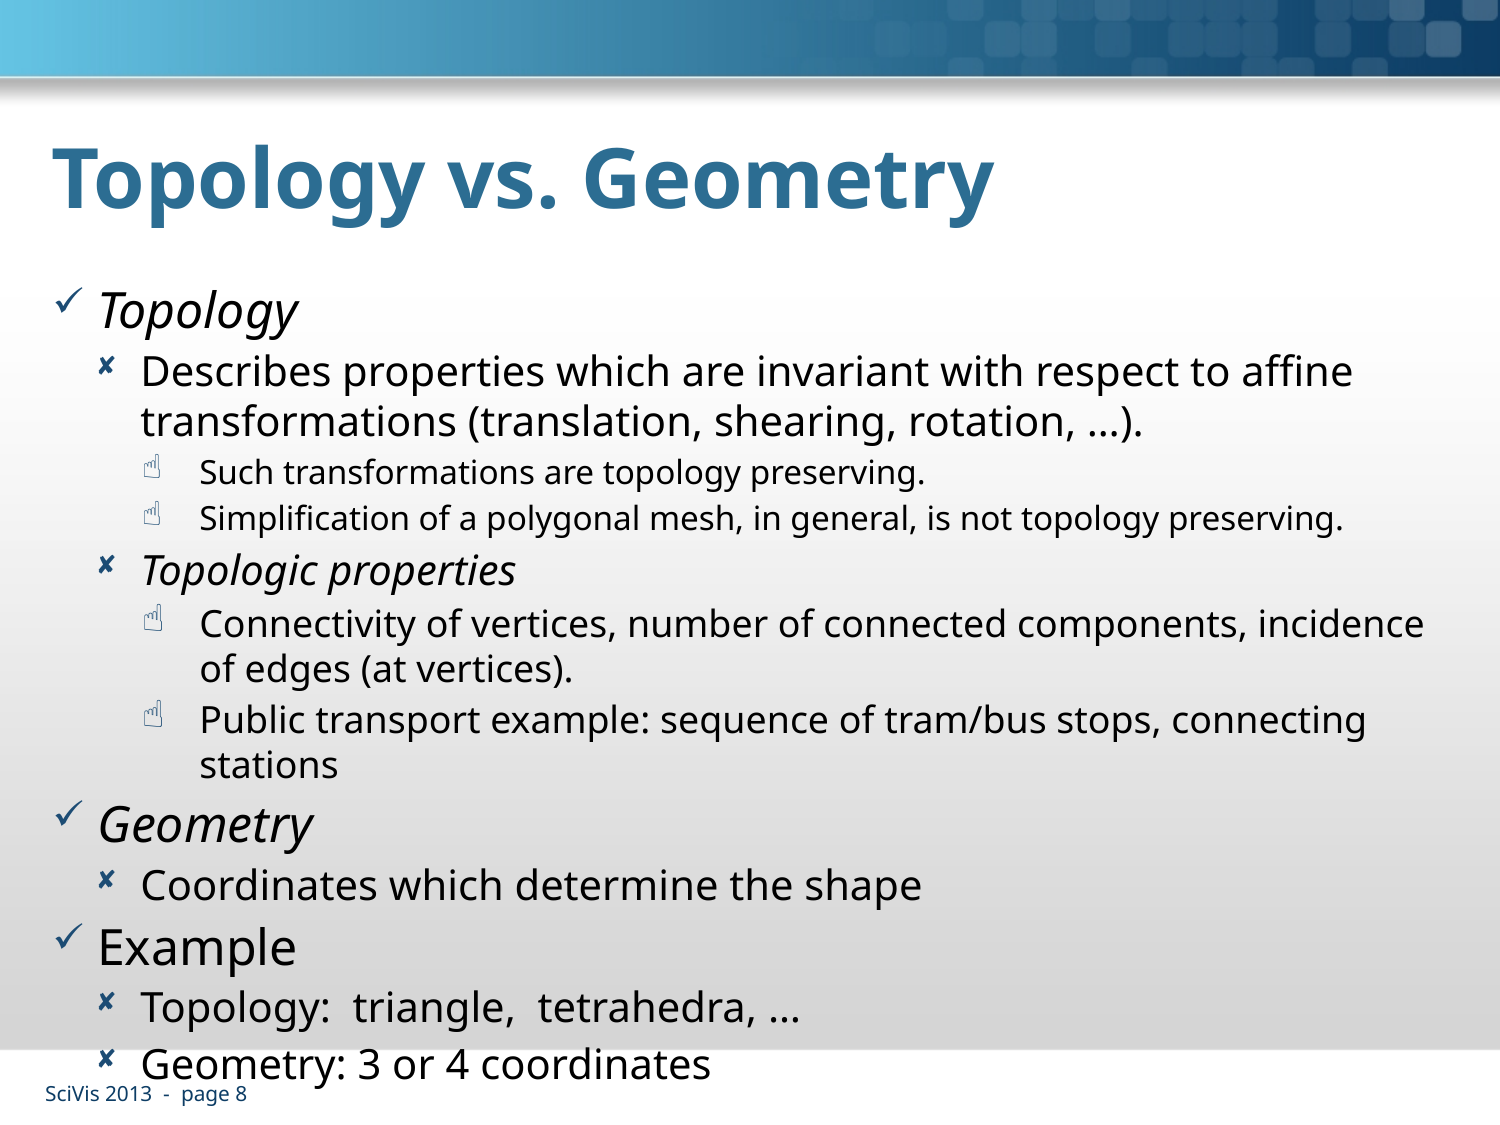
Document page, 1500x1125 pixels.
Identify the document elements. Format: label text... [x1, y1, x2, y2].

list Topology Describes properties which are invariant with respect to affine transformations (translation, shearing, rotation, …). Such transformations are topology preserving. Simplification of a polygonal mesh, in general, is not topology preserving. Topologic properties Connectivity of vertices, number of connected components, incidence of edges (at vertices). Public transport example: sequence of tram/bus stops, connecting stations Geometry Coordinates which determine the shape Example Topology: triangle, tetrahedra, … Geometry: 3 or 4 coordinates [52, 271, 1451, 1019]
title Topology vs. Geometry [51, 125, 1449, 236]
footer SciVis 2013 - page 8 [30, 1073, 484, 1115]
picture [0, 0, 1500, 1125]
